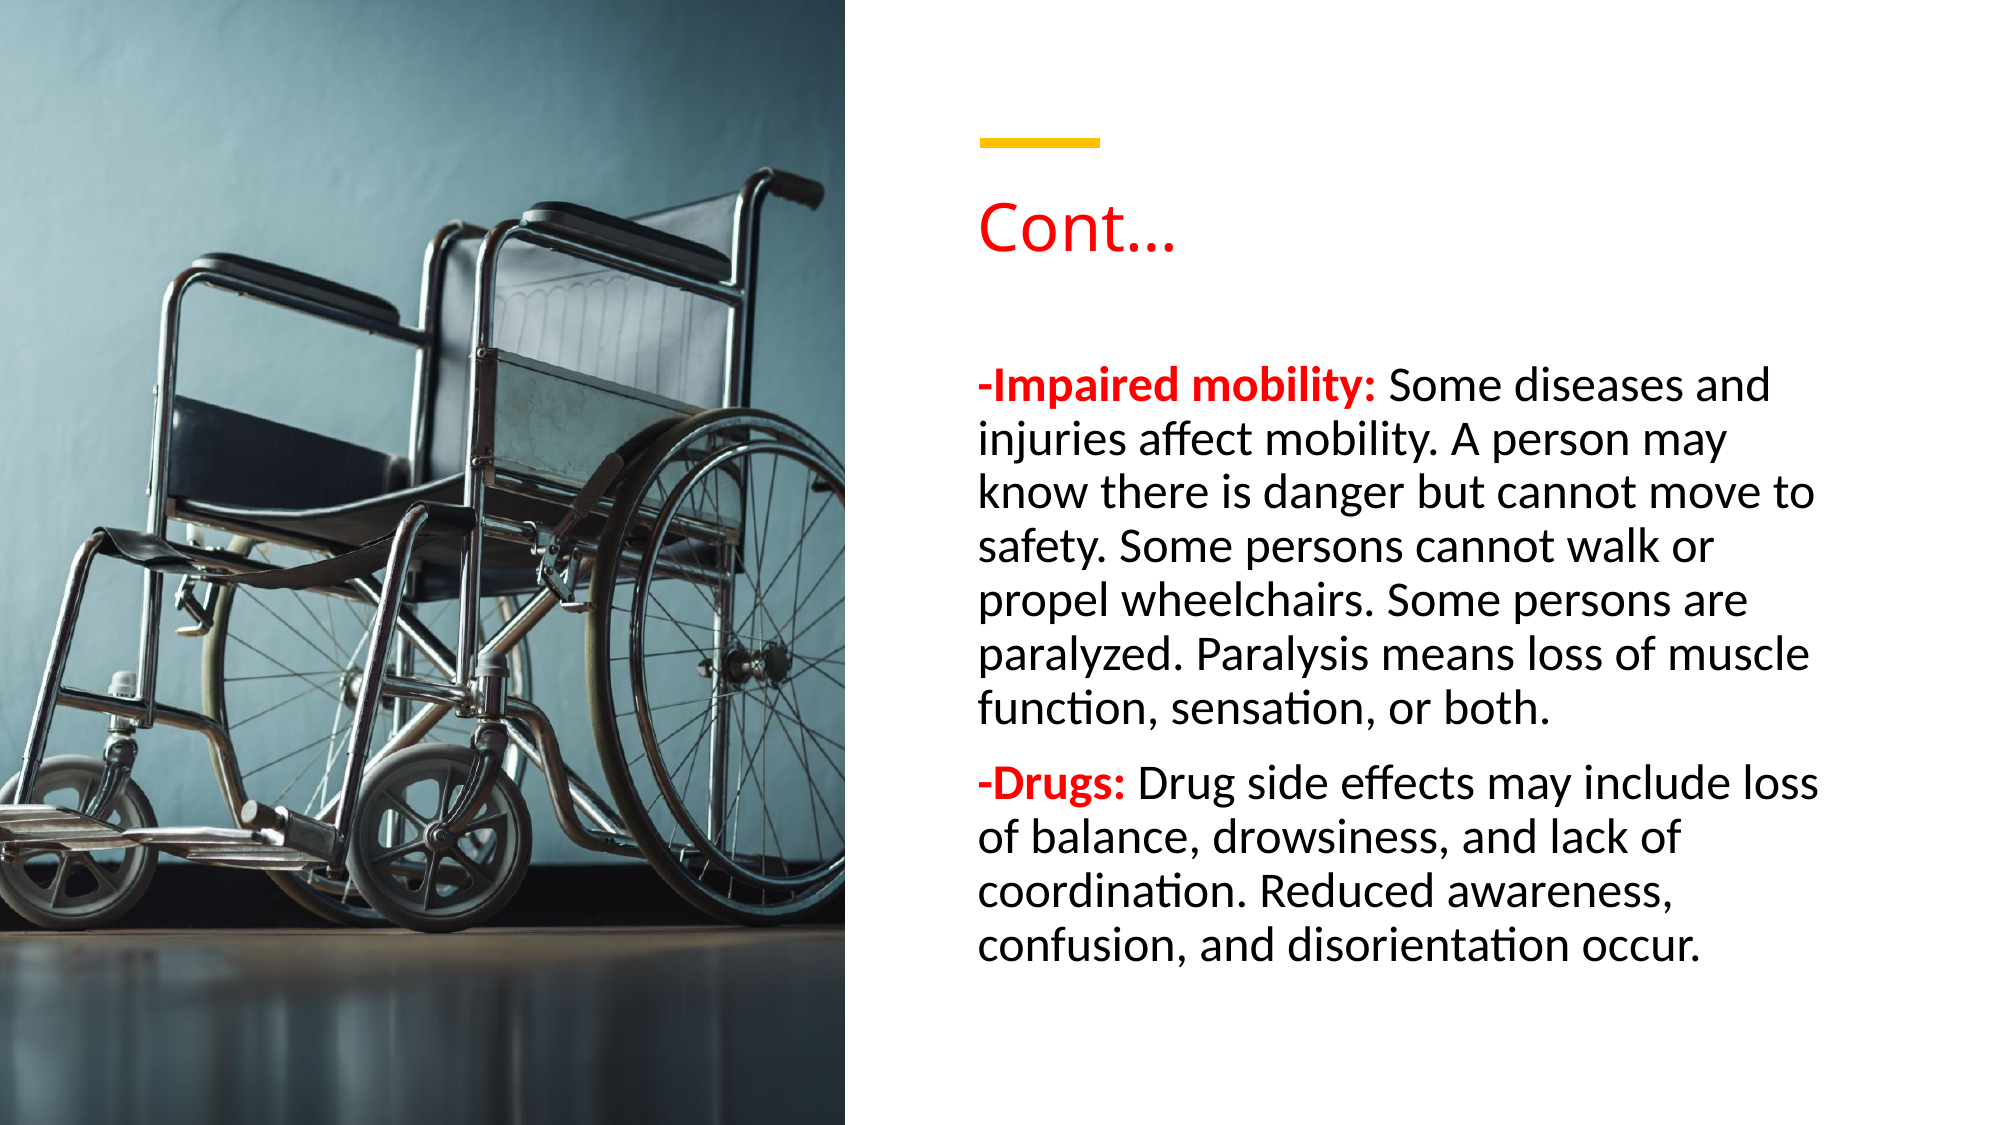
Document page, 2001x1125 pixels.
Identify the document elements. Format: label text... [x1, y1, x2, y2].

title Cont… [962, 186, 1856, 350]
picture [0, 0, 845, 1125]
list -Impaired mobility: Some diseases and injuries affect mobility. A person may know there is danger but cannot move to safety. Some persons cannot walk or propel wheelchairs. Some persons are paralyzed. Paralysis means loss of muscle function, sensation, or both. -Drugs: Drug side effects may include loss of balance, drowsiness, and lack of coordination. Reduced awareness, confusion, and disorientation occur. [962, 350, 1856, 940]
